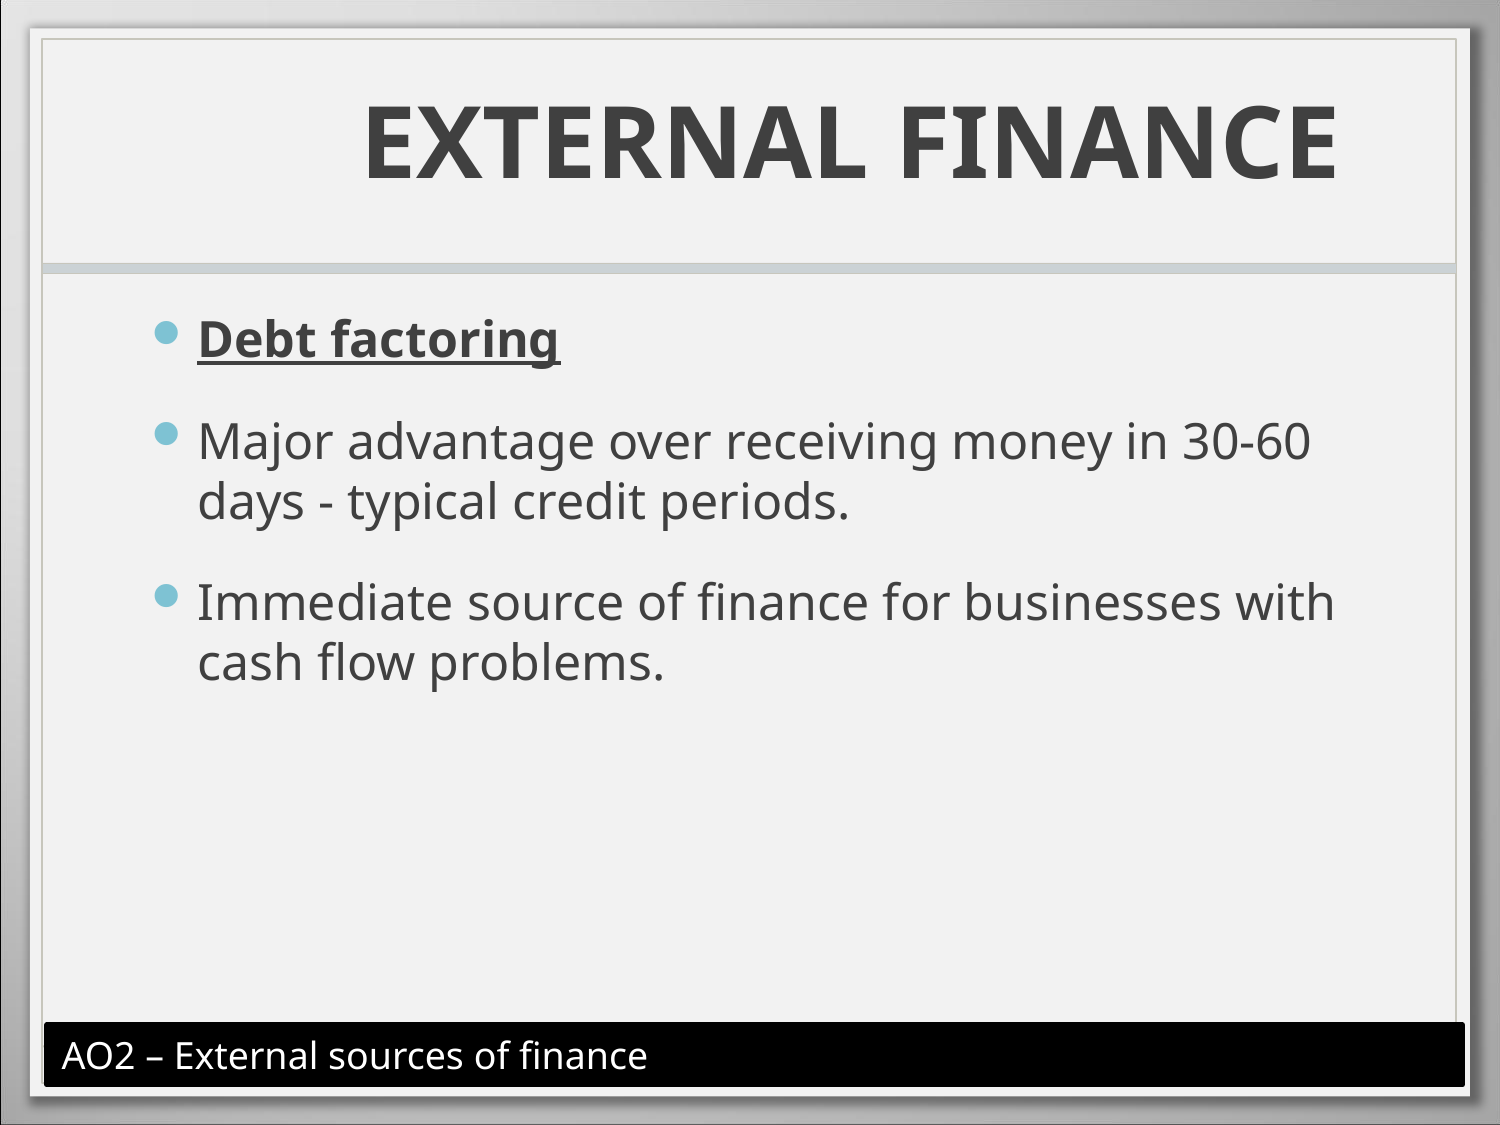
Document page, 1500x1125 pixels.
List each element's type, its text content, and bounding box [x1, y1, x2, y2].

picture [0, 0, 1500, 1125]
text_box AO2 – External sources of finance [44, 1022, 1465, 1087]
title EXTERNAL FINANCE [235, 45, 1466, 233]
list Debt factoring Major advantage over receiving money in 30-60 days - typical credit periods. Immediate source of finance for businesses with cash flow problems. [125, 299, 1356, 1022]
